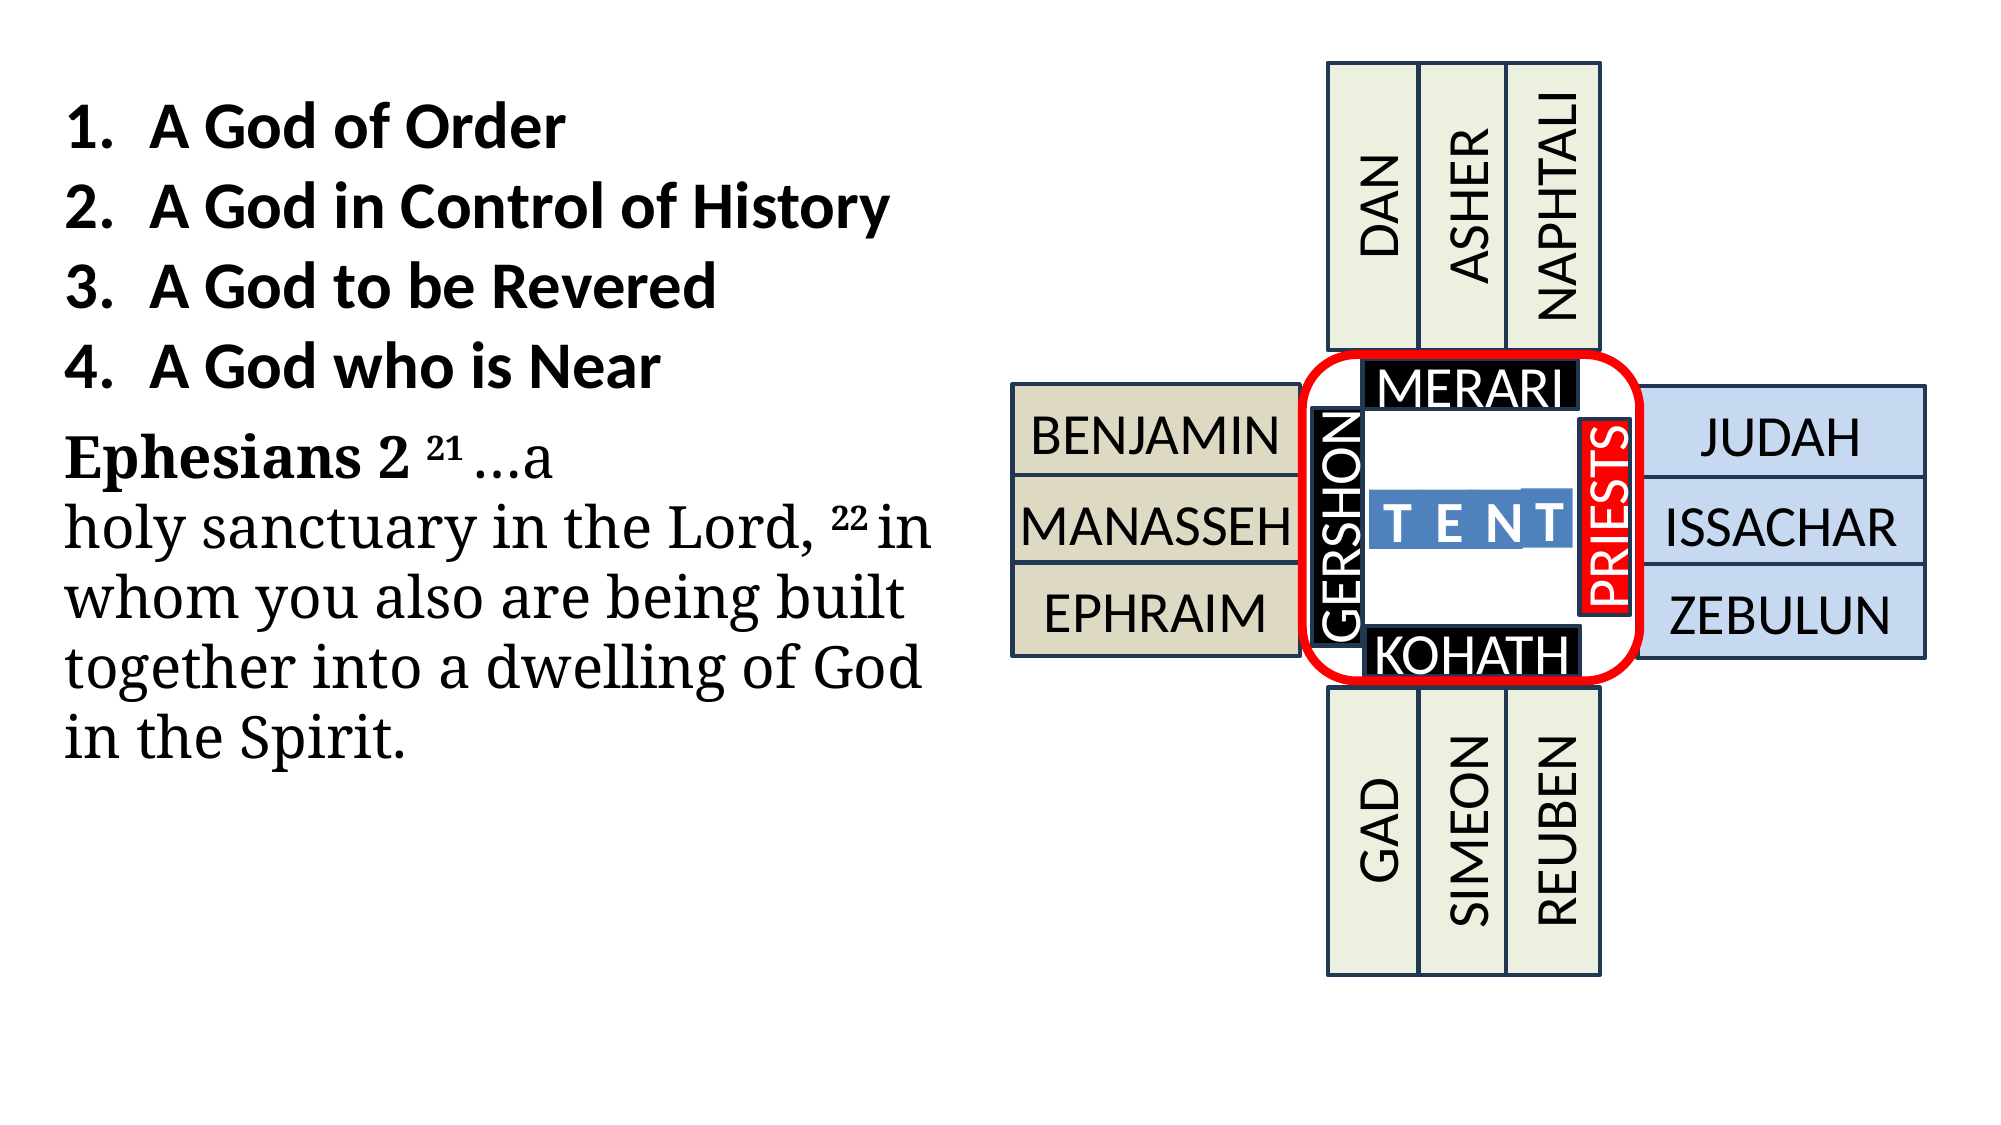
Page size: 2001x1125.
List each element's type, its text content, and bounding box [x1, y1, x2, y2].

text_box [1637, 385, 1926, 659]
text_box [1012, 383, 1301, 657]
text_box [1319, 69, 1608, 343]
text_box [1303, 352, 1637, 684]
text_box A God of Order A God in Control of History A God to be Revered A God who is Near [50, 74, 952, 410]
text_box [1319, 694, 1608, 968]
text_box Ephesians 2 21 …a holy sanctuary in the Lord, 22 in whom you also are being built together into a dwelling of God in the Spirit. [50, 412, 988, 778]
